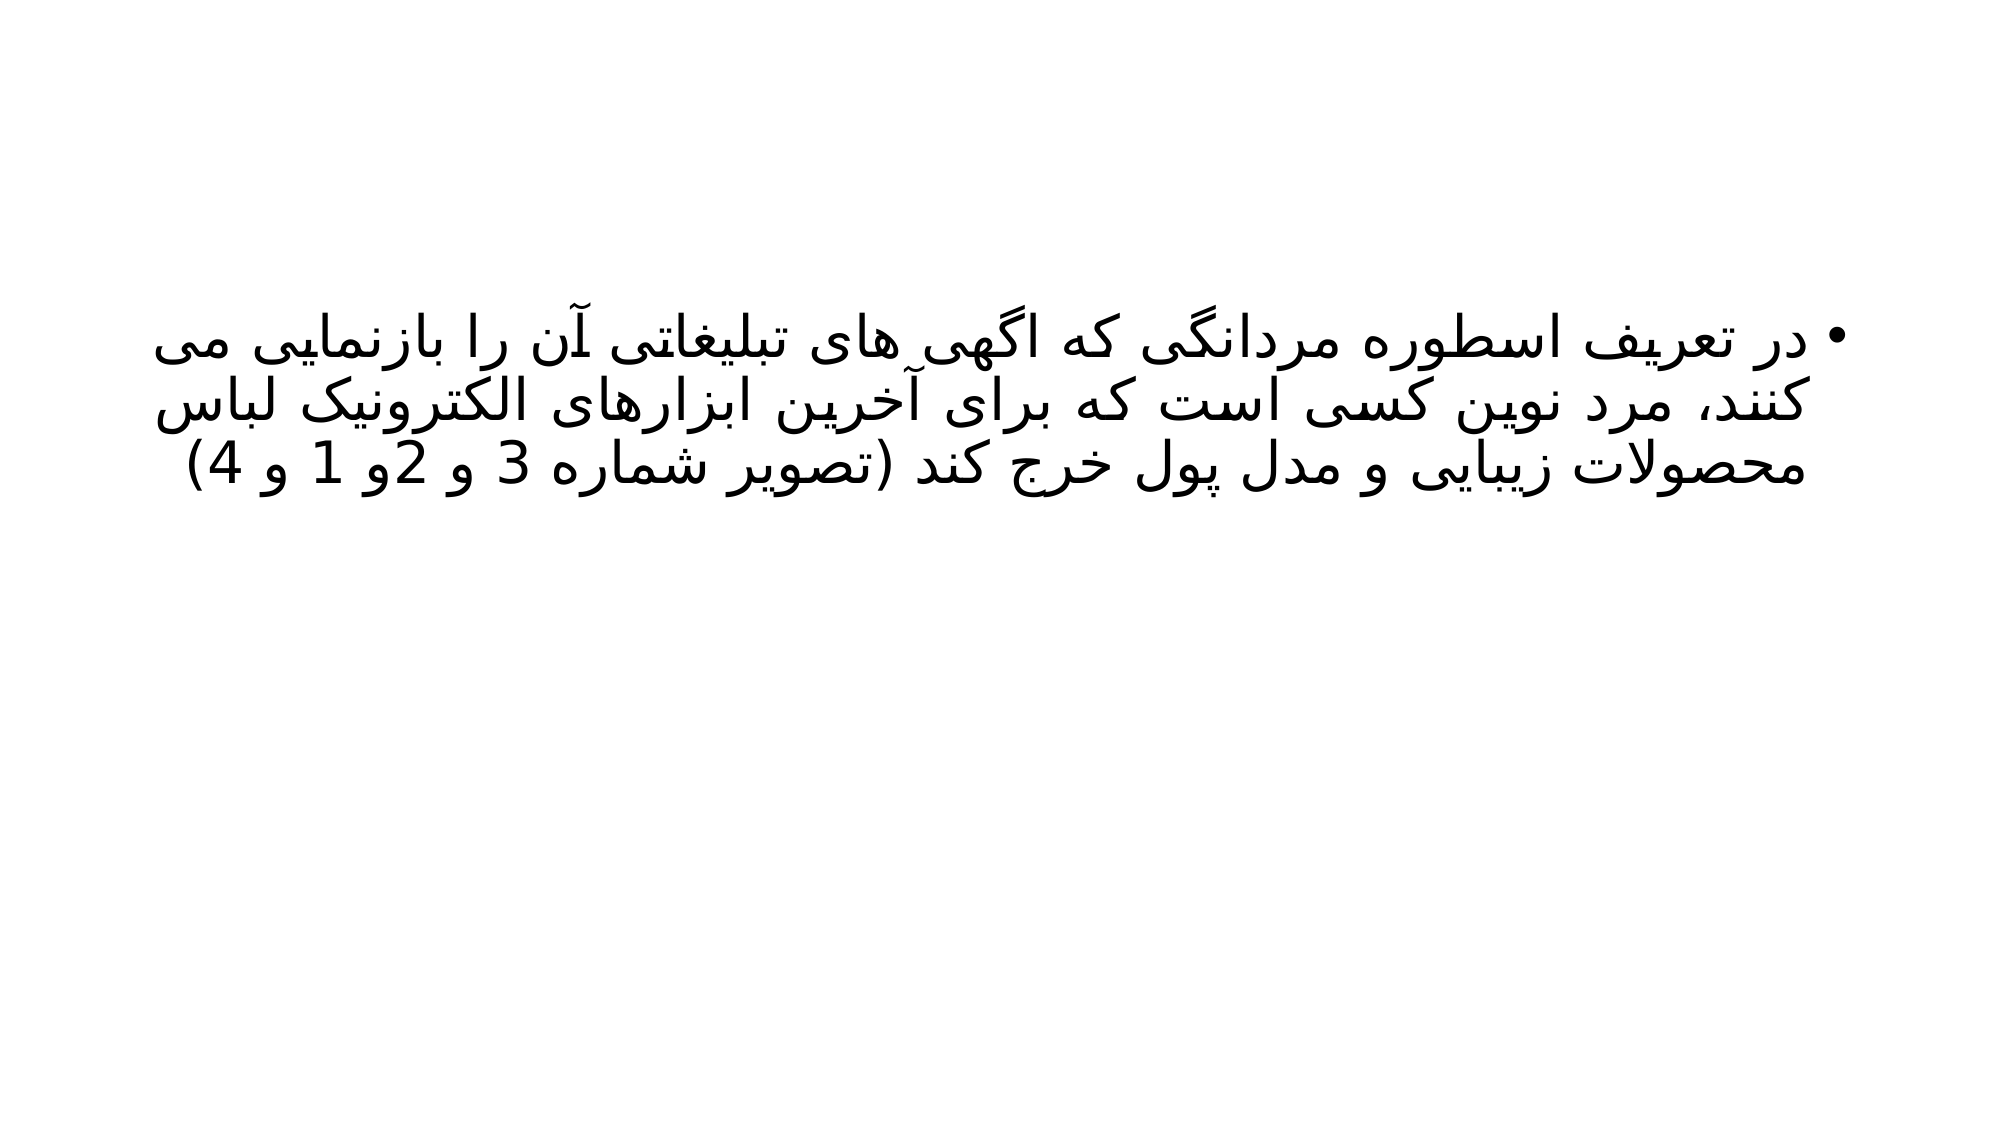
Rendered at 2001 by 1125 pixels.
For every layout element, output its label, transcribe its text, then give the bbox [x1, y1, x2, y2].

list در تعریف اسطوره مردانگی که اگهی های تبلیغاتی آن را بازنمایی می کنند، مرد نوین کسی است که برای آخرین ابزارهای الکترونیک لباس محصولات زیبایی و مدل پول خرج کند (تصویر شماره 3 و 2و 1 و 4) [137, 299, 1863, 1014]
